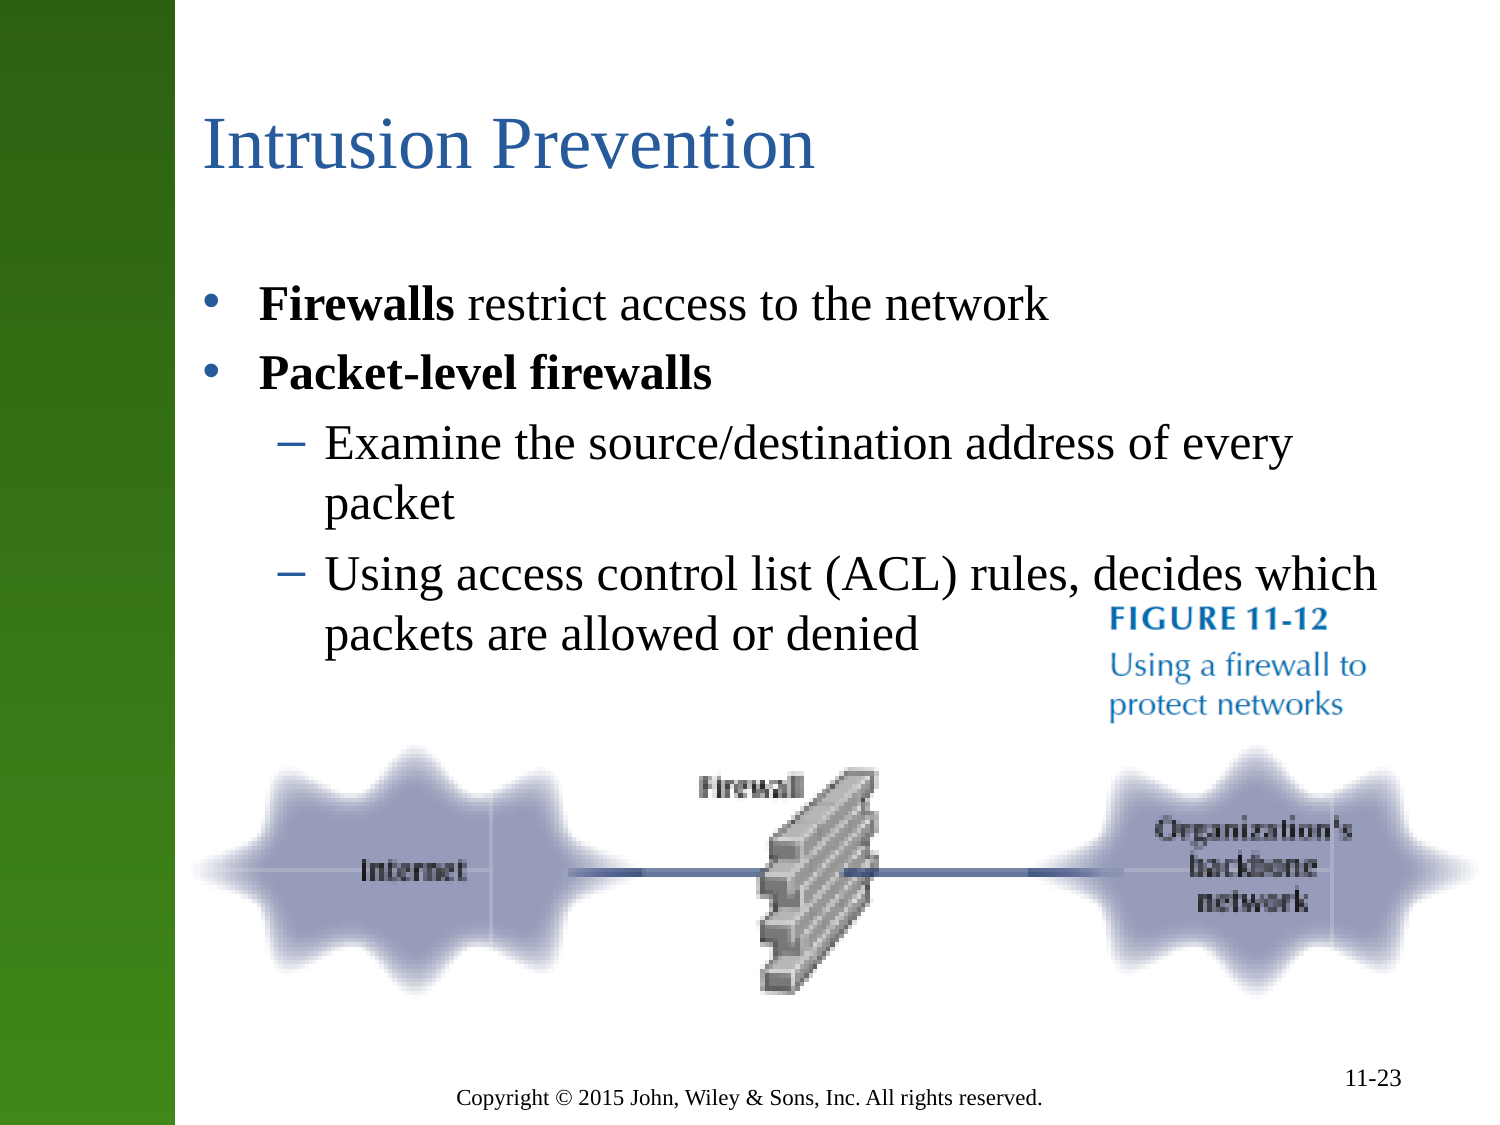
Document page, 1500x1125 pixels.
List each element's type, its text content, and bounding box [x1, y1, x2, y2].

picture [187, 741, 1488, 1001]
picture [1101, 597, 1376, 738]
list Firewalls restrict access to the network Packet-level firewalls Examine the source/destination address of every packet Using access control list (ACL) rules, decides which packets are allowed or denied [187, 262, 1450, 741]
title Intrusion Prevention [187, 45, 1450, 233]
